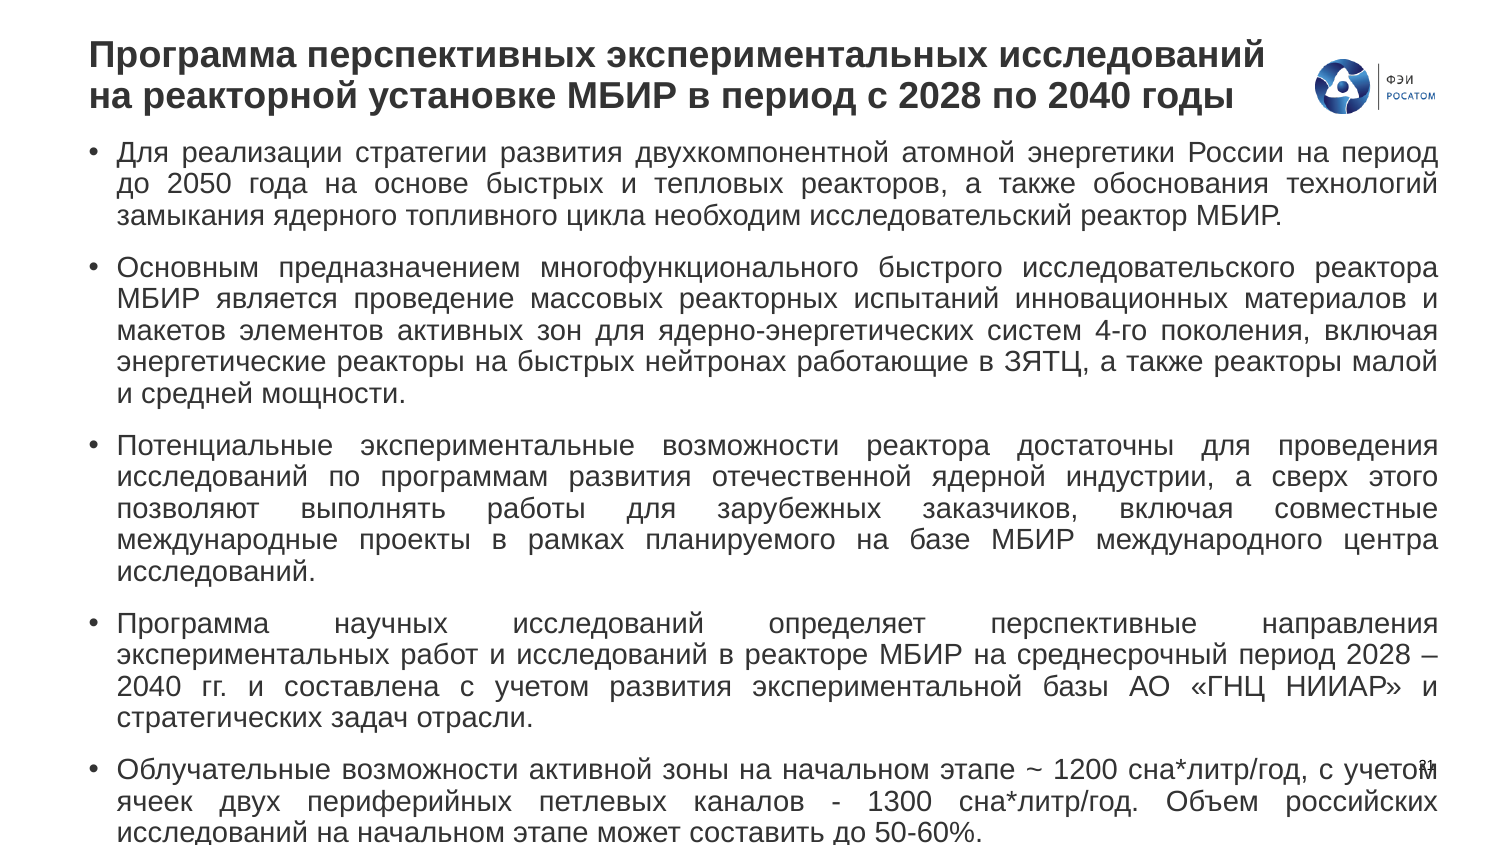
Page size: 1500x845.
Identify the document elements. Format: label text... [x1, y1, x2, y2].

title Программа перспективных экспериментальных исследований на реакторной установке МБИР в период с 2028 по 2040 годы [88, 35, 1279, 90]
picture [1315, 59, 1435, 114]
list Для реализации стратегии развития двухкомпонентной атомной энергетики России на период до 2050 года на основе быстрых и тепловых реакторов, а также обоснования технологий замыкания ядерного топливного цикла необходим исследовательский реактор МБИР. Основным предназначением многофункционального быстрого исследовательского реактора МБИР является проведение массовых реакторных испытаний инновационных материалов и макетов элементов активных зон для ядерно-энергетических систем 4-го поколения, включая энергетические реакторы на быстрых нейтронах работающие в ЗЯТЦ, а также реакторы малой и средней мощности. Потенциальные экспериментальные возможности реактора достаточны для проведения исследований по программам развития отечественной ядерной индустрии, а сверх этого позволяют выполнять работы для зарубежных заказчиков, включая совместные международные проекты в рамках планируемого на базе МБИР международного центра исследований. Программа научных исследований определяет перспективные направления экспериментальных работ и исследований в реакторе МБИР на среднесрочный период 2028 – 2040 гг. и составлена с учетом развития экспериментальной базы АО «ГНЦ НИИАР» и стратегических задач отрасли. Облучательные возможности активной зоны на начальном этапе ~ 1200 сна*литр/год, с учетом ячеек двух периферийных петлевых каналов - 1300 сна*литр/год. Объем российских исследований на начальном этапе может составить до 50-60%. [88, 137, 1440, 339]
